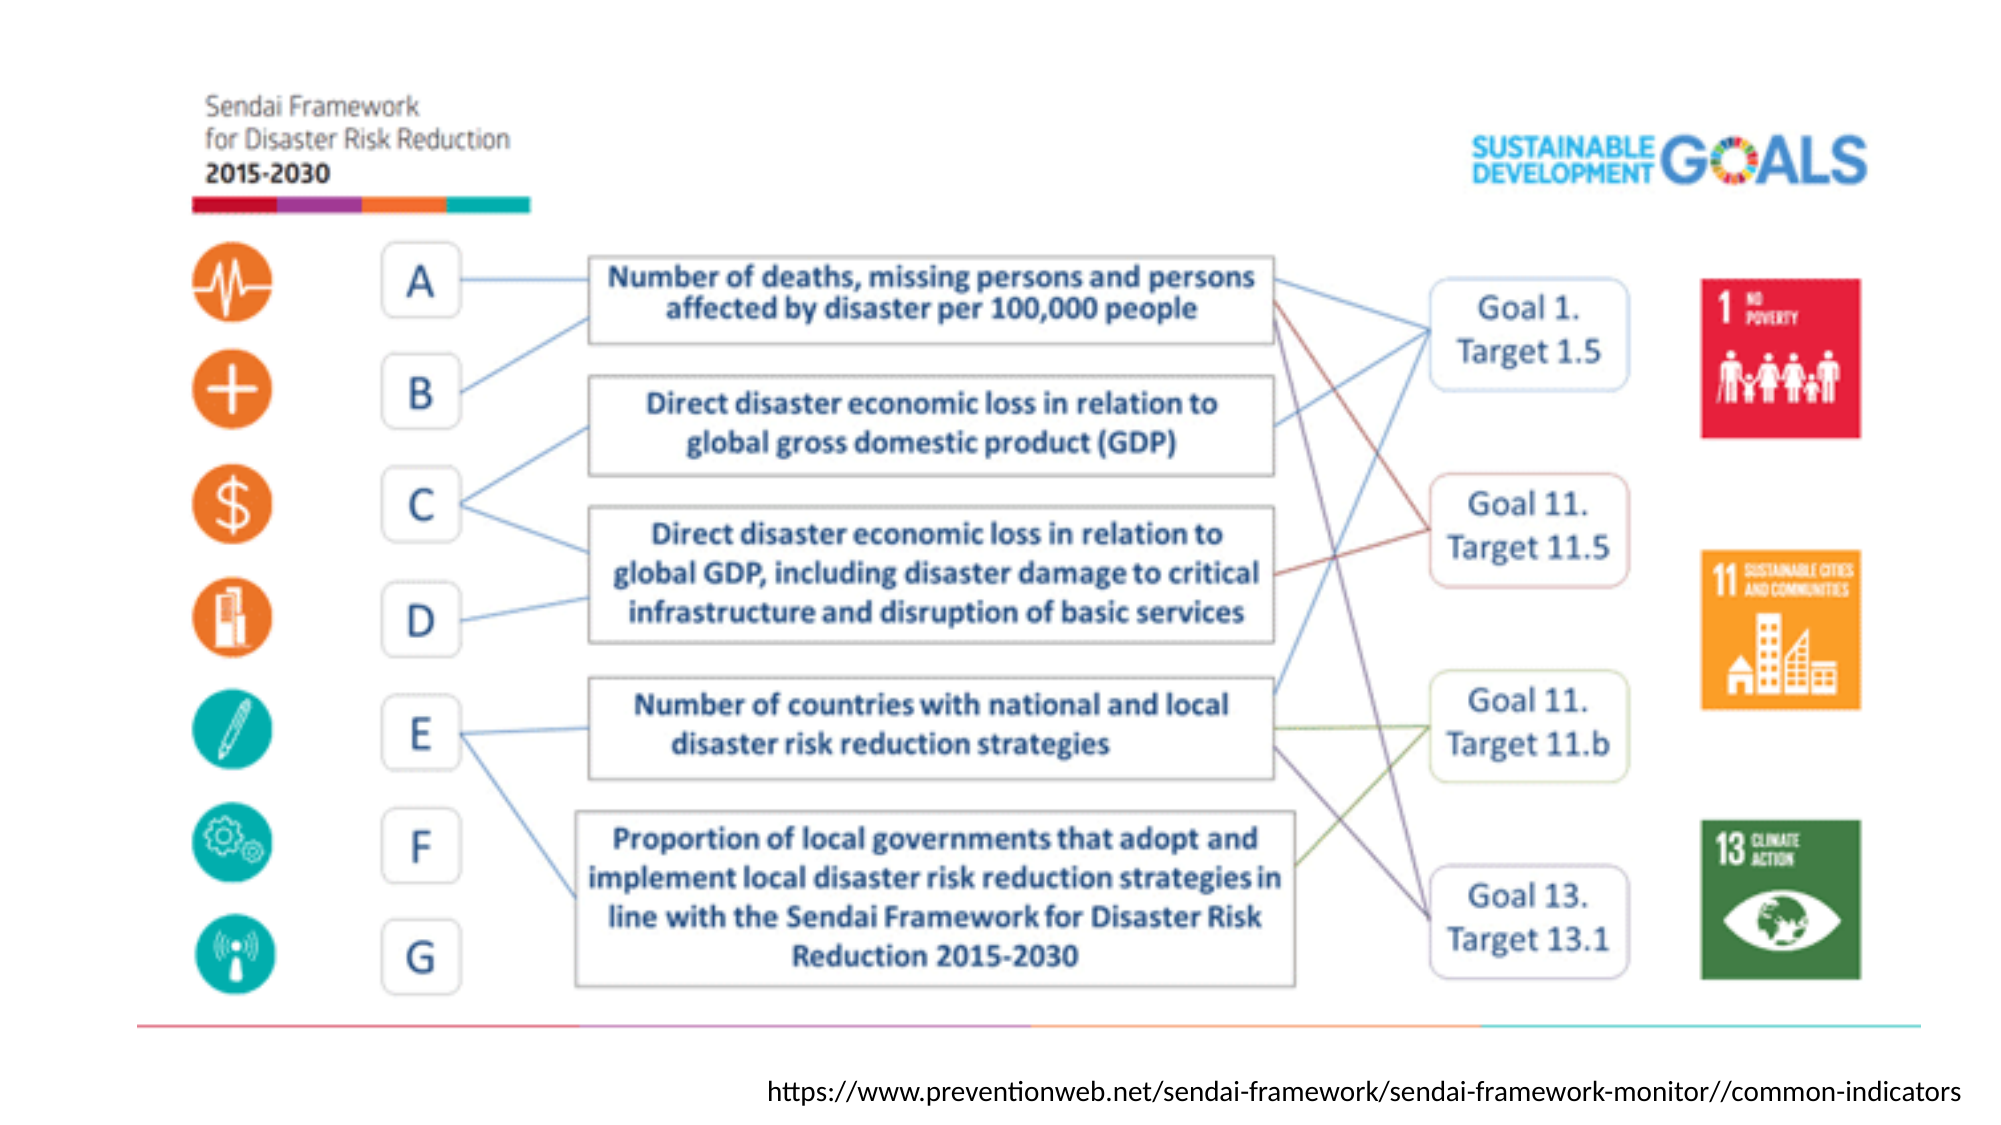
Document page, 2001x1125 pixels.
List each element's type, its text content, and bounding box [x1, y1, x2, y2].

picture [137, 59, 1921, 1031]
text_box https://www.preventionweb.net/sendai-framework/sendai-framework-monitor//common-indicators [752, 1065, 2000, 1115]
